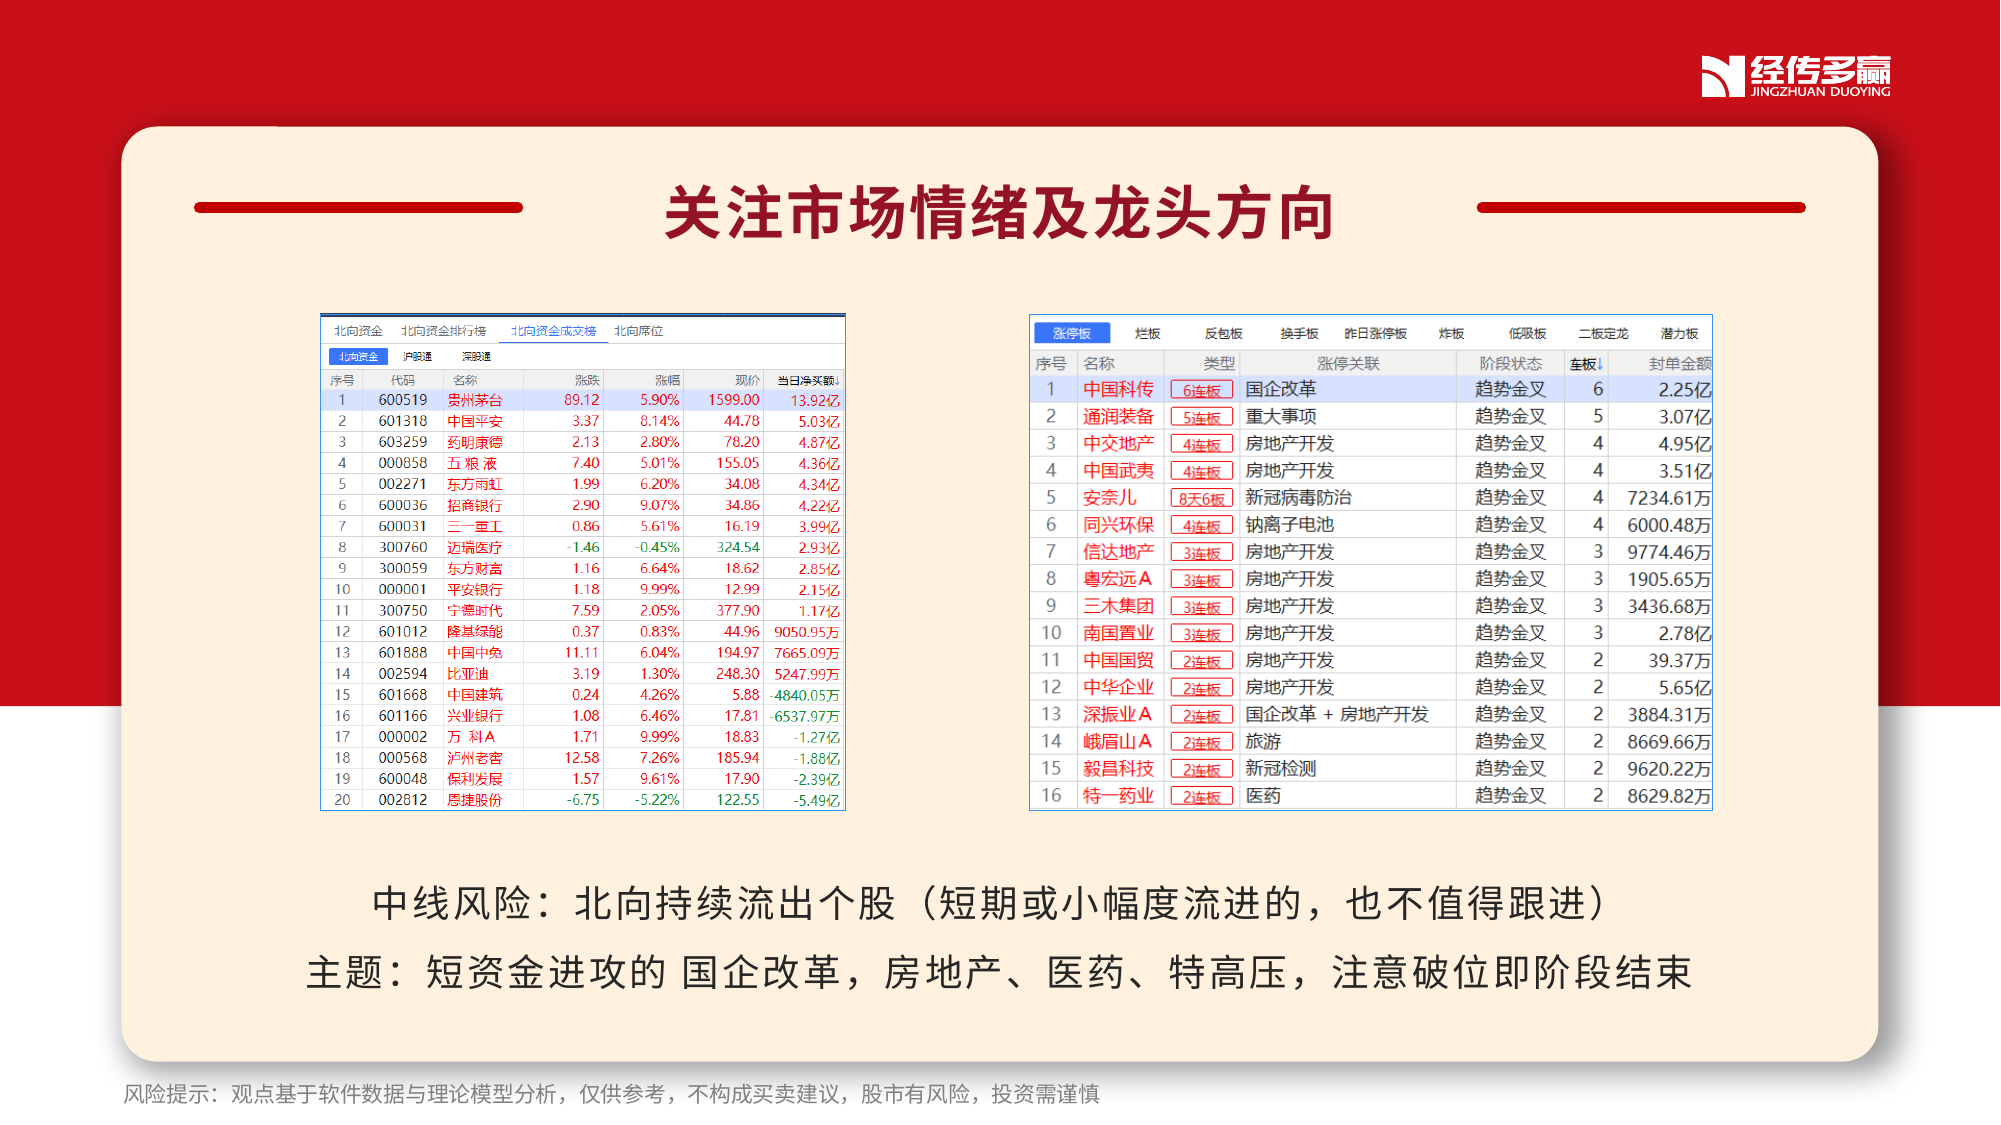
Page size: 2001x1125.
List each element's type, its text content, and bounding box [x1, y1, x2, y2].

list 关注市场情绪及龙头方向 [540, 150, 1460, 259]
picture [1700, 54, 1892, 98]
picture [1029, 313, 1713, 811]
list 中线风险：北向持续流出个股（短期或小幅度流进的，也不值得跟进） 主题：短资金进攻的 国企改革，房地产、医药、特高压，注意破位即阶段结束 [231, 859, 1769, 996]
picture [320, 313, 846, 811]
